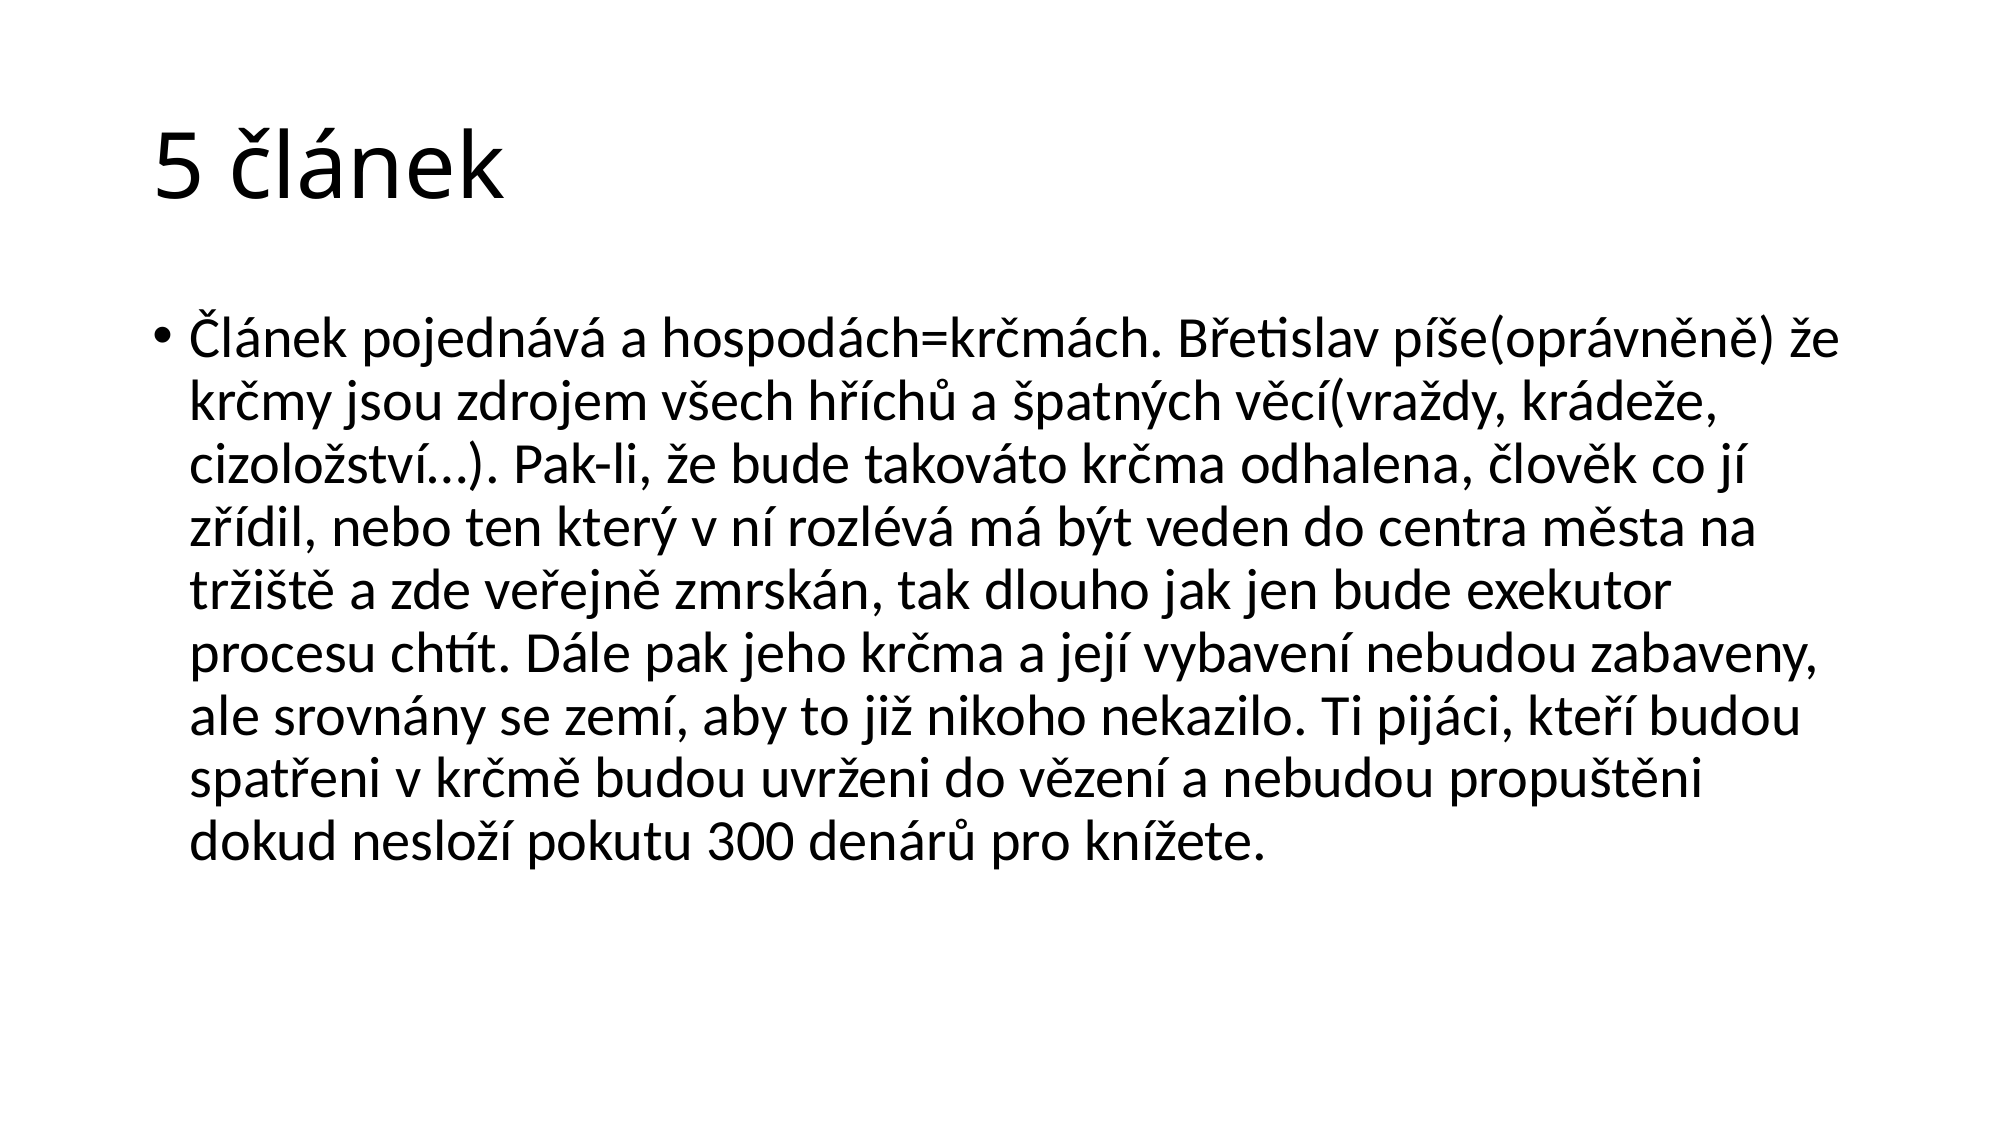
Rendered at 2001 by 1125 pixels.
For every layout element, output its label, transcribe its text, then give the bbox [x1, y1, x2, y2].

list Článek pojednává a hospodách=krčmách. Břetislav píše(oprávněně) že krčmy jsou zdrojem všech hříchů a špatných věcí(vraždy, krádeže, cizoložství…). Pak-li, že bude takováto krčma odhalena, člověk co jí zřídil, nebo ten který v ní rozlévá má být veden do centra města na tržiště a zde veřejně zmrskán, tak dlouho jak jen bude exekutor procesu chtít. Dále pak jeho krčma a její vybavení nebudou zabaveny, ale srovnány se zemí, aby to již nikoho nekazilo. Ti pijáci, kteří budou spatřeni v krčmě budou uvrženi do vězení a nebudou propuštěni dokud nesloží pokutu 300 denárů pro knížete. [137, 299, 1863, 1014]
title 5 článek [137, 59, 1863, 278]
